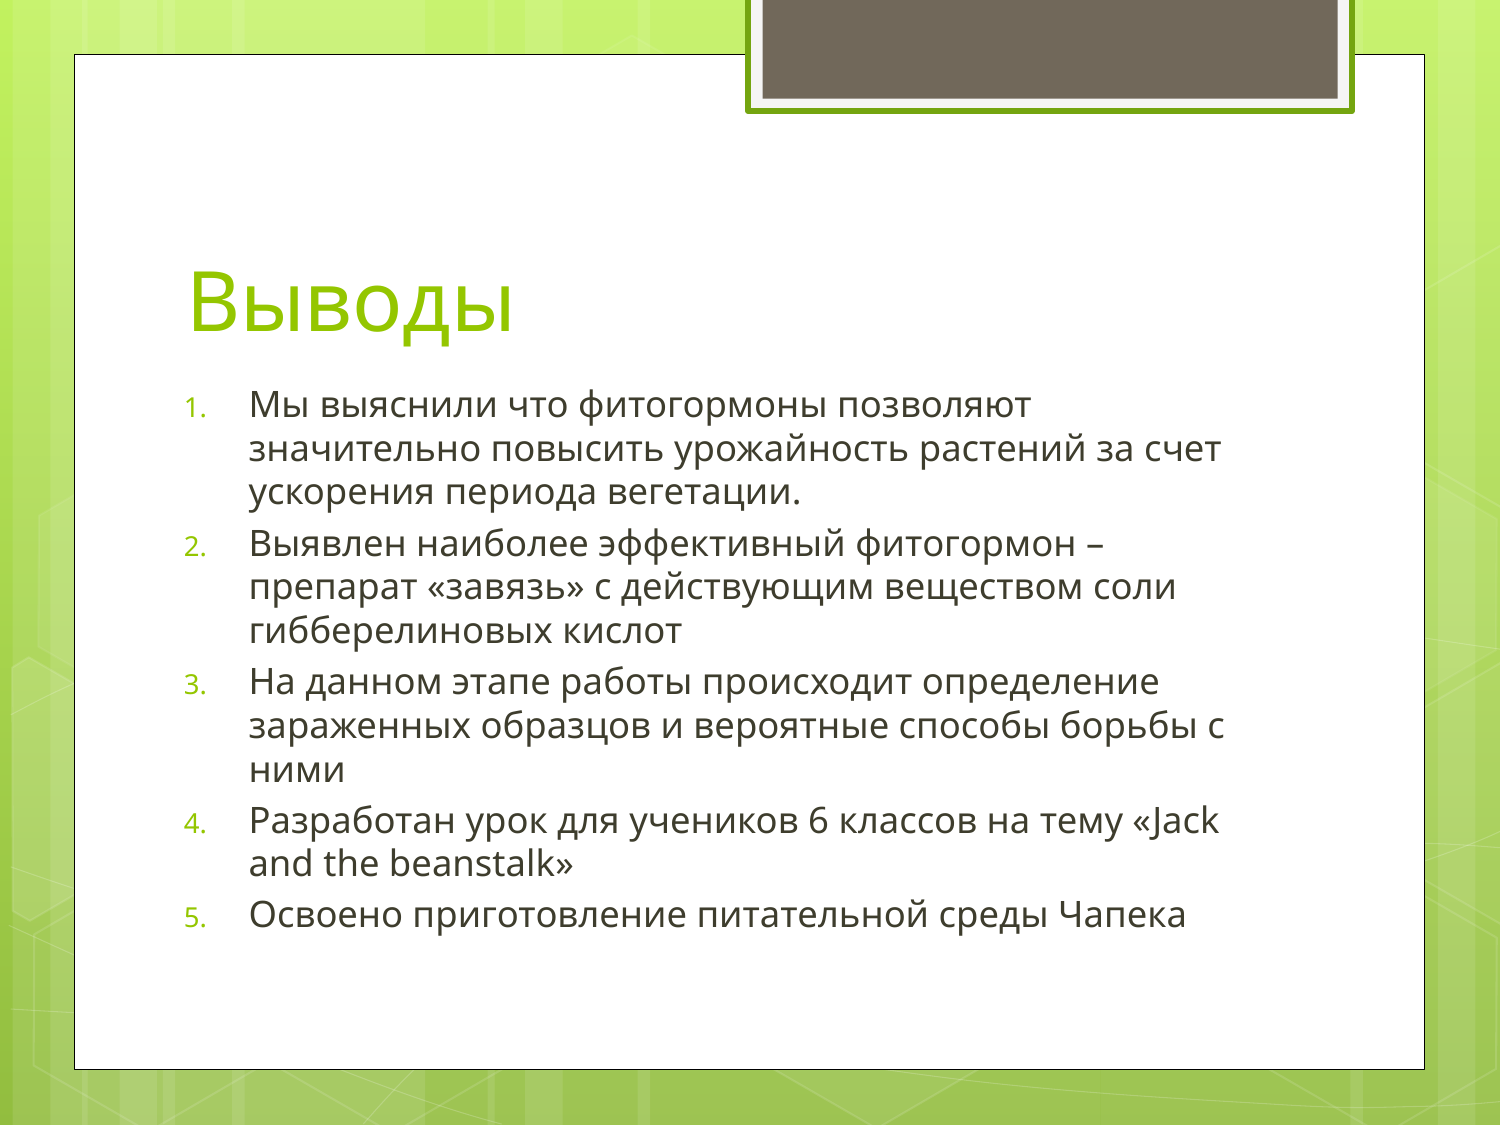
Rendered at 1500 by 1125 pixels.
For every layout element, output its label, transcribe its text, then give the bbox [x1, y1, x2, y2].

title Выводы [171, 168, 1324, 357]
list Мы выяснили что фитогормоны позволяют значительно повысить урожайность растений за счет ускорения периода вегетации. Выявлен наиболее эффективный фитогормон – препарат «завязь» с действующим веществом соли гибберелиновых кислот На данном этапе работы происходит определение зараженных образцов и вероятные способы борьбы с ними Разработан урок для учеников 6 классов на тему «Jack and the beanstalk» Освоено приготовление питательной среды Чапека [159, 373, 1272, 950]
